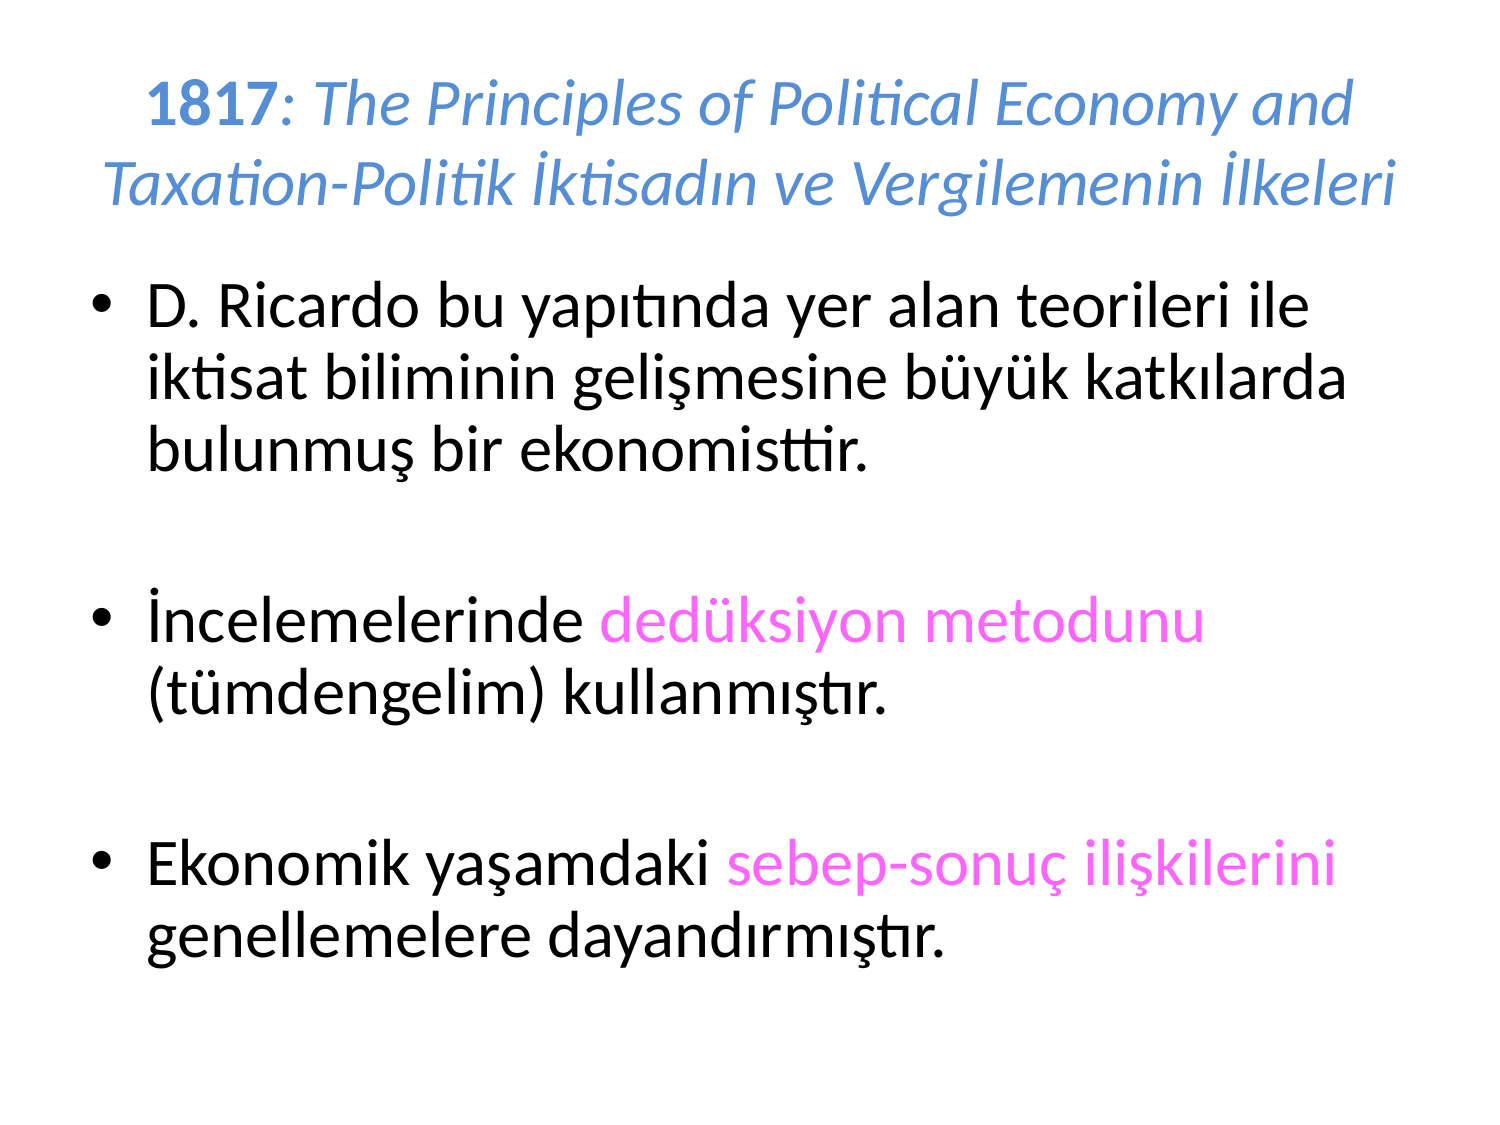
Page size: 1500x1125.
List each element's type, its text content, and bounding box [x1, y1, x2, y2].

list D. Ricardo bu yapıtında yer alan teorileri ile iktisat biliminin gelişmesine büyük katkılarda bulunmuş bir ekonomisttir. İncelemelerinde dedüksiyon metodunu (tümdengelim) kullanmıştır. Ekonomik yaşamdaki sebep-sonuç ilişkilerini genellemelere dayandırmıştır. [75, 262, 1425, 1005]
title 1817: The Principles of Political Economy and Taxation-Politik İktisadın ve Vergilemenin İlkeleri [75, 45, 1425, 233]
